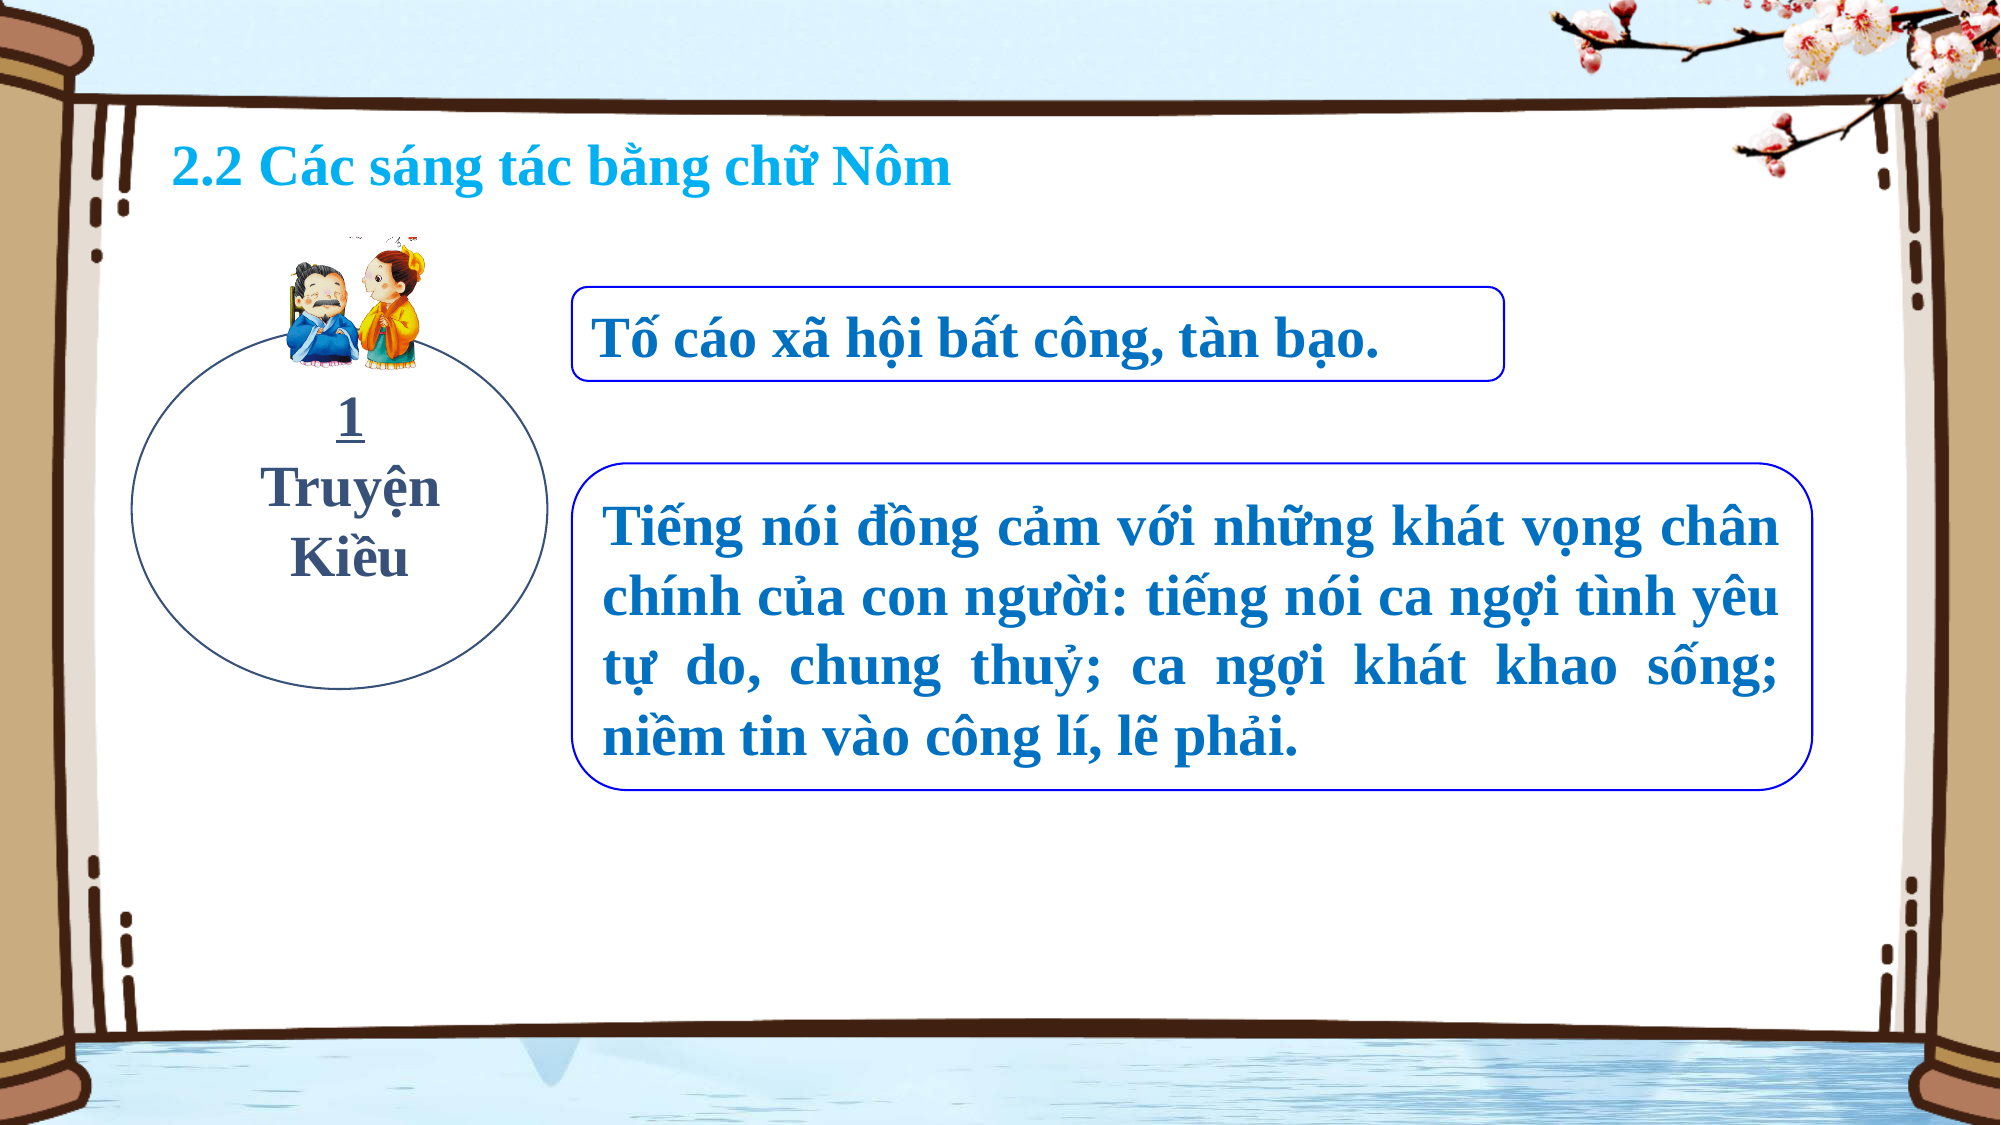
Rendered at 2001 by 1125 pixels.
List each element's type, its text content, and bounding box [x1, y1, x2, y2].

text_box 2.2 Các sáng tác bằng chữ Nôm [156, 119, 1579, 205]
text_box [131, 237, 548, 689]
picture [0, 0, 2000, 1125]
text_box Tố cáo xã hội bất công, tàn bạo. [570, 285, 1506, 382]
text_box Tiếng nói đồng cảm với những khát vọng chân chính của con người: tiếng nói ca ngợi tình yêu tự do, chung thuỷ; ca ngợi khát khao sống; niềm tin vào công lí, lẽ phải. [570, 462, 1814, 792]
